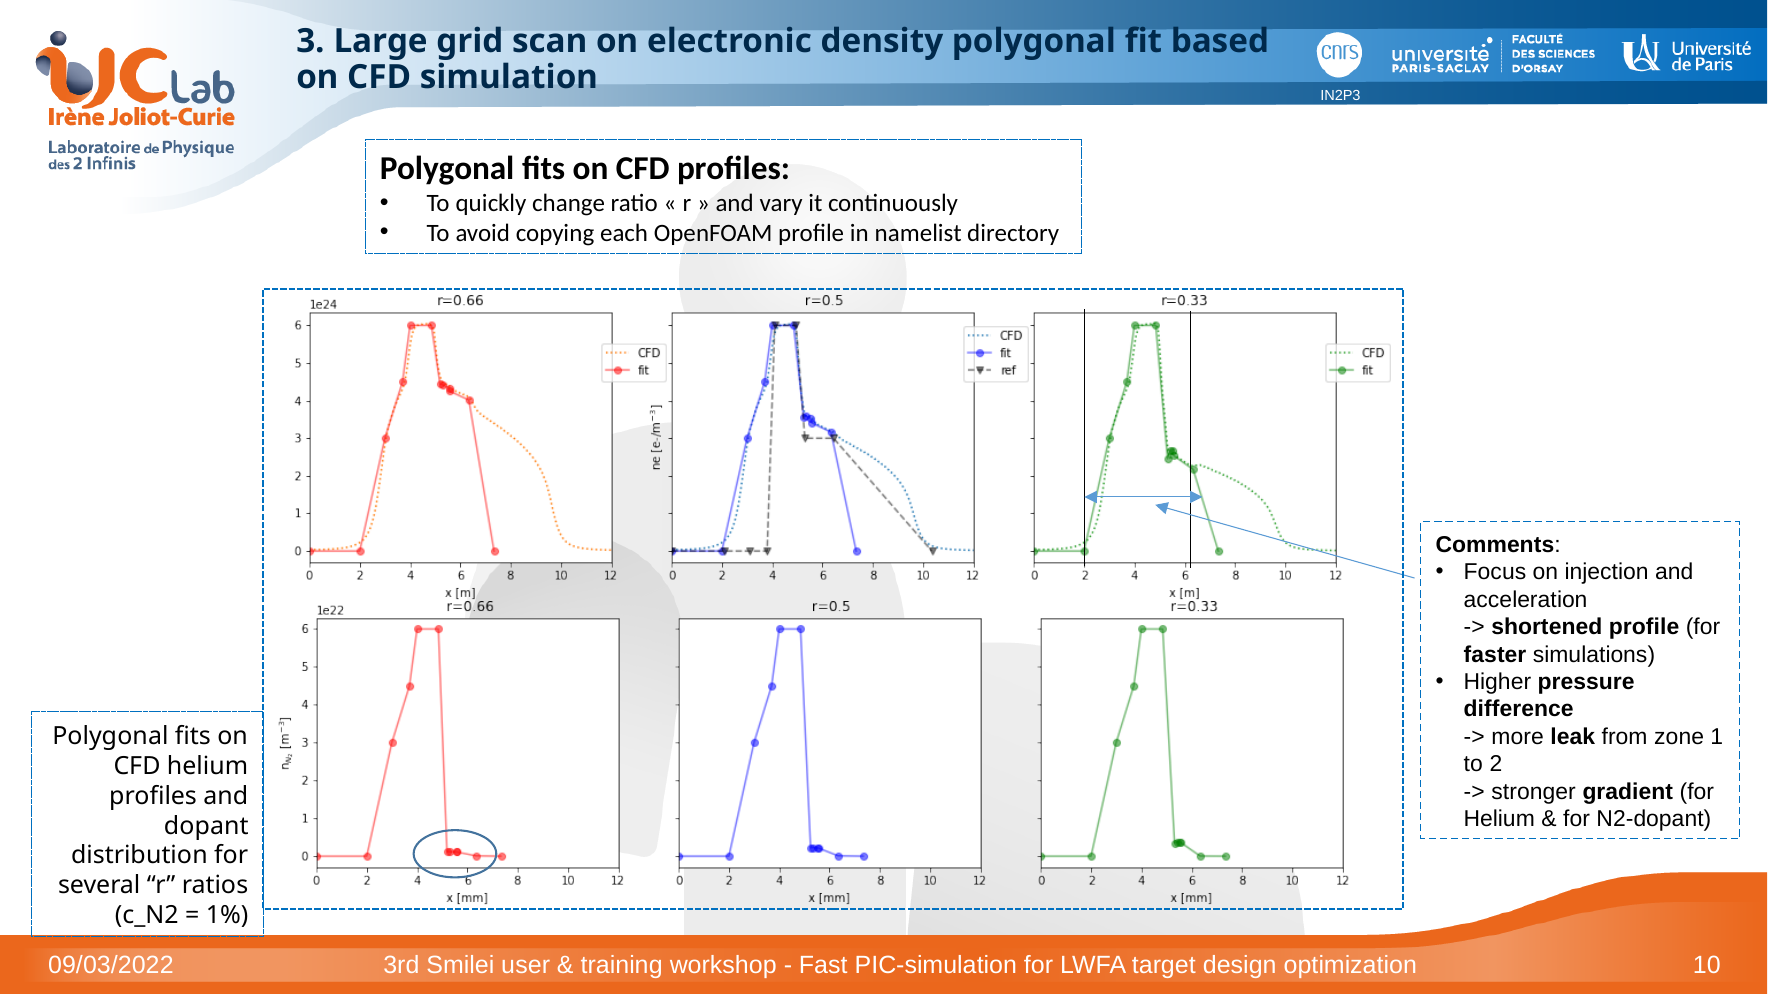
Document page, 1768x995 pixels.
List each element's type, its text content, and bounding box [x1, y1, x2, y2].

footer 3rd Smilei user & training workshop - Fast PIC-simulation for LWFA target design optimization [363, 937, 1439, 991]
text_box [1155, 504, 1415, 579]
text_box Comments: Focus on injection and acceleration -> shortened profile (for faster simulations) Higher pressure difference -> more leak from zone 1 to 2 -> stronger gradient (for Helium & for N2-dopant) [1468, 521, 1740, 839]
picture [0, 0, 1768, 994]
slide_number 10 [1439, 937, 1736, 991]
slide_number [33, 937, 363, 991]
title 3. Large grid scan on electronic density polygonal fit based on CFD simulation [281, 24, 1321, 96]
text_box Polygonal fits on CFD profiles: To quickly change ratio « r » and vary it continuously To avoid copying each OpenFOAM profile in namelist directory [365, 139, 1082, 254]
text_box Polygonal fits on CFD helium profiles and dopant distribution for several “r” ratios (c_N2 = 1%) [31, 711, 264, 937]
